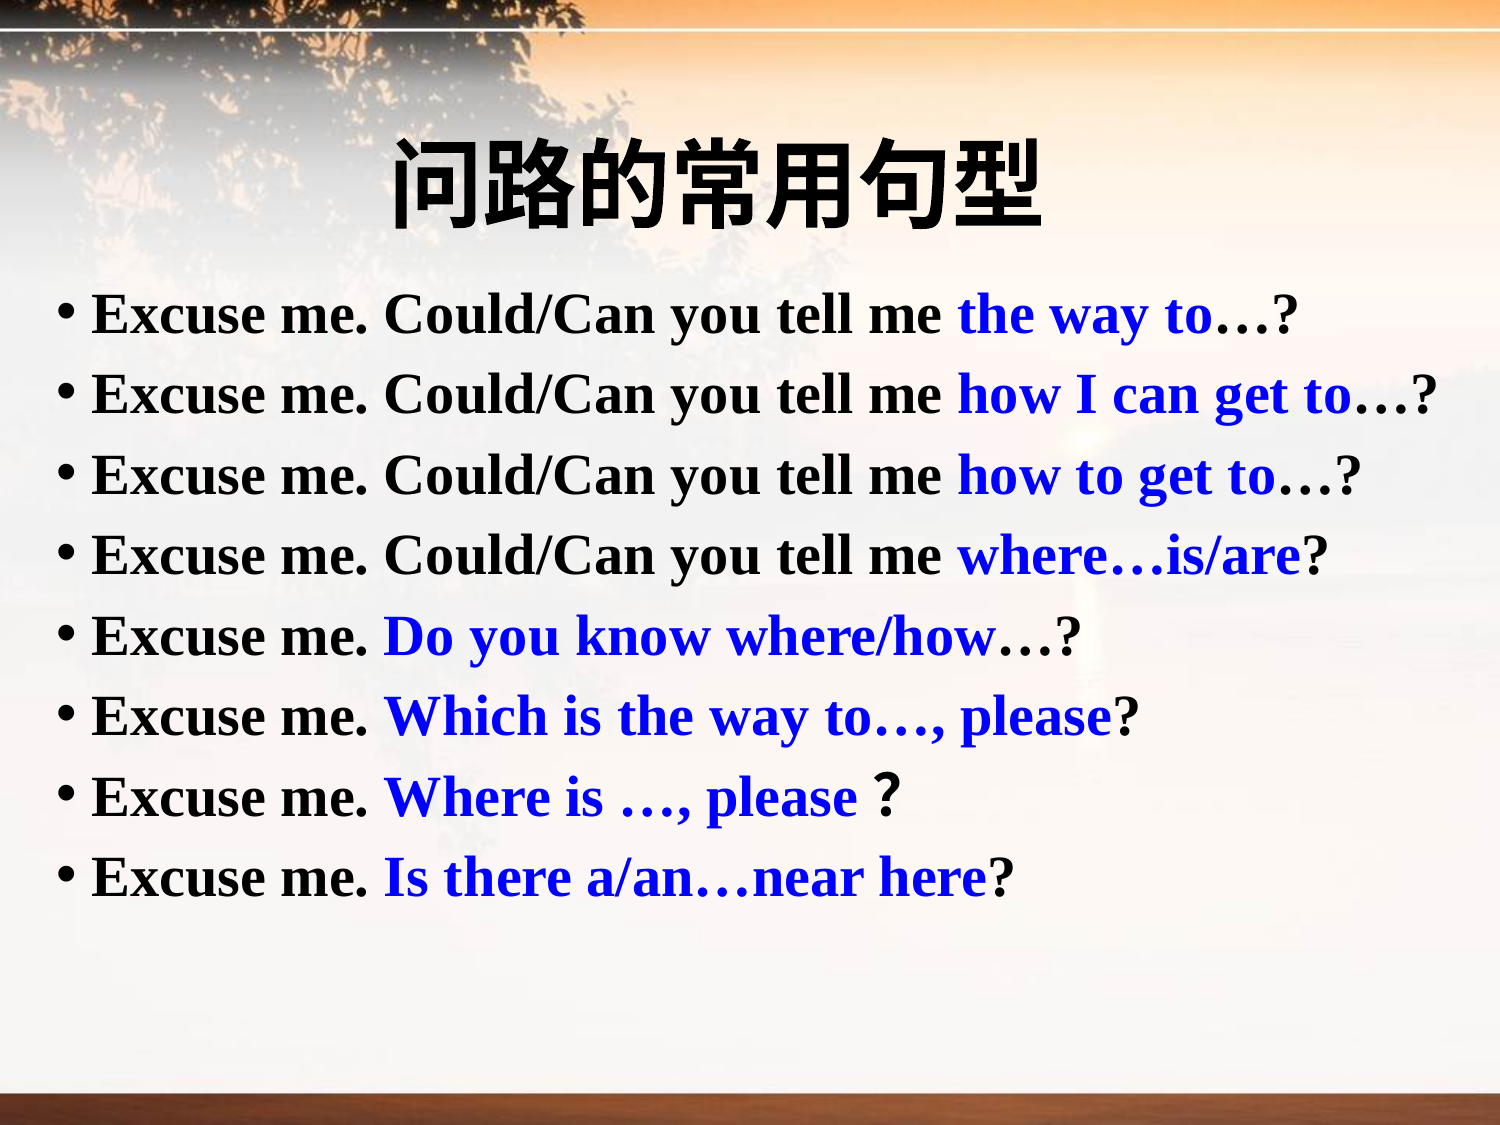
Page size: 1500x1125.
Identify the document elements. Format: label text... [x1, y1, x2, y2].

text_box Excuse me. Could/Can you tell me the way to…? Excuse me. Could/Can you tell me how I can get to…? Excuse me. Could/Can you tell me how to get to…? Excuse me. Could/Can you tell me where…is/are? Excuse me. Do you know where/how…? Excuse me. Which is the way to…, please? Excuse me. Where is …, please？ Excuse me. Is there a/an…near here? [41, 257, 1465, 916]
picture [0, 0, 1500, 1125]
